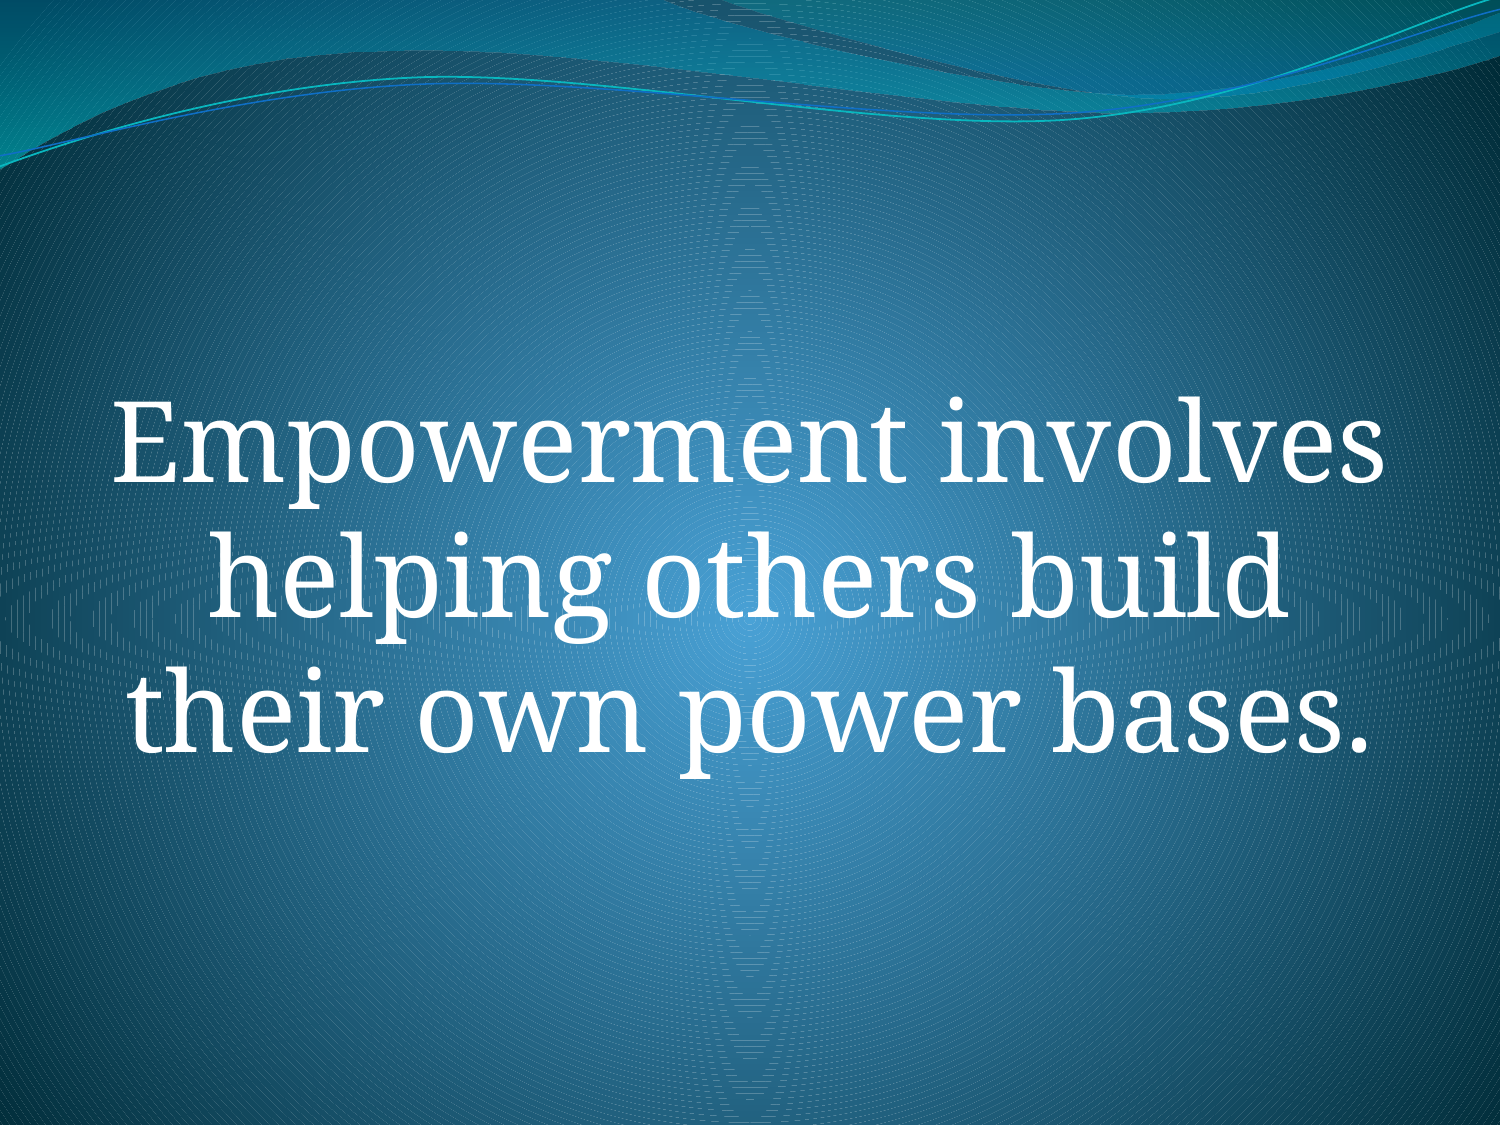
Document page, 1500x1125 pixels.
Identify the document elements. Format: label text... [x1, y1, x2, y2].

list Empowerment involves helping others build their own power bases. [75, 362, 1425, 1038]
